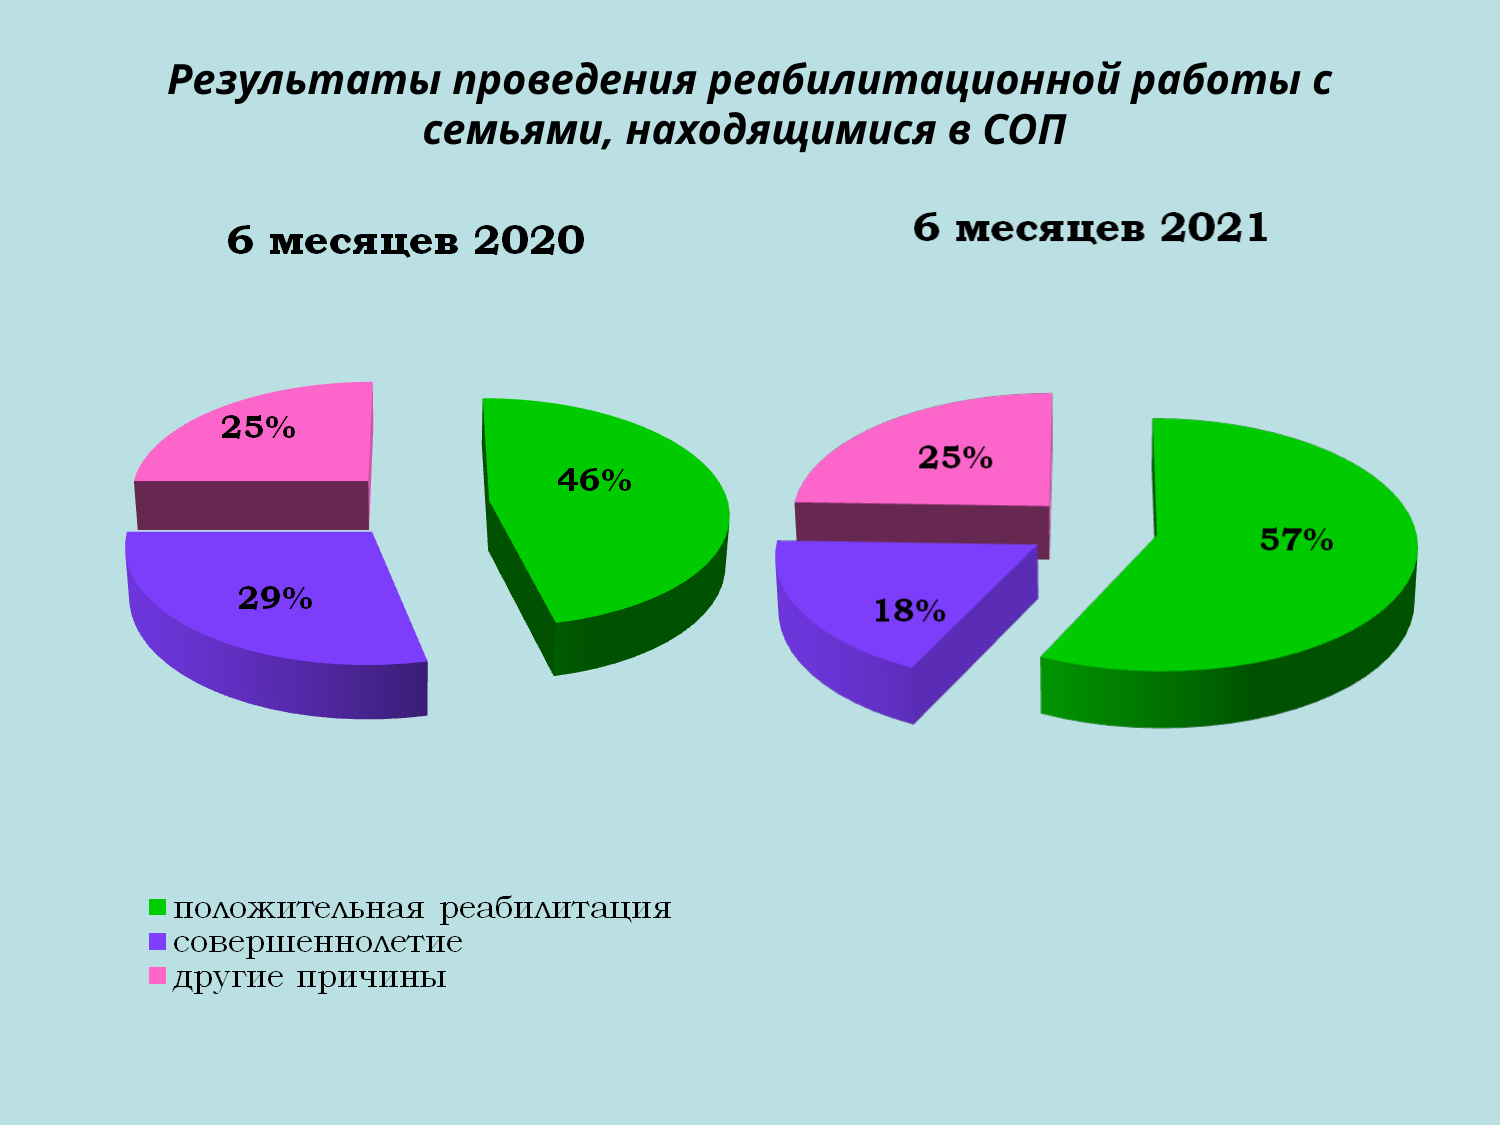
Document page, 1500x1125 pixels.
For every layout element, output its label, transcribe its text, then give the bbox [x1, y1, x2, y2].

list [74, 198, 738, 1006]
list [762, 187, 1426, 1006]
title Результаты проведения реабилитационной работы с семьями, находящимися в СОП [75, 45, 1425, 233]
